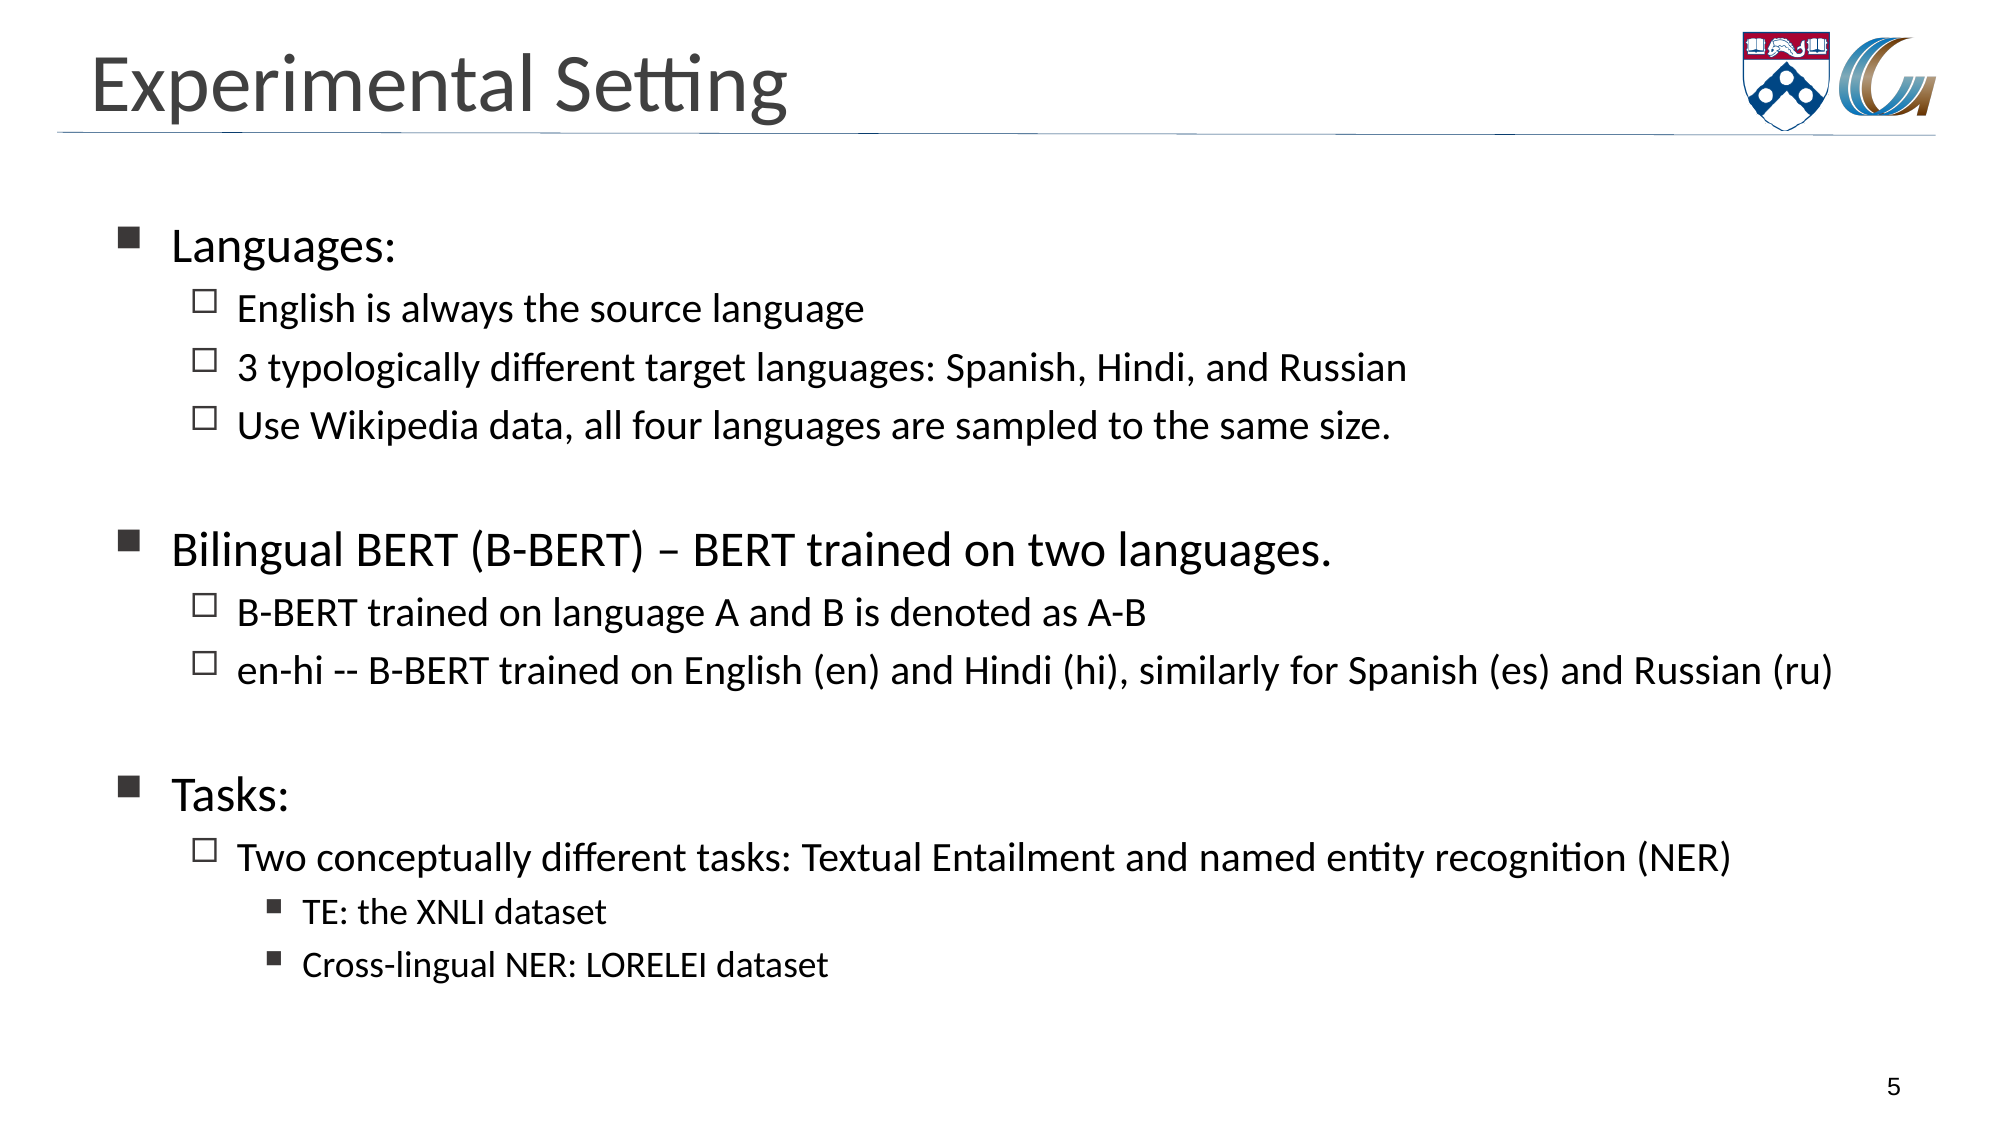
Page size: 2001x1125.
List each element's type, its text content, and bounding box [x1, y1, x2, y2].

picture [1832, 21, 1943, 132]
slide_number 5 [1852, 1070, 1936, 1108]
list Languages: English is always the source language 3 typologically different target languages: Spanish, Hindi, and Russian Use Wikipedia data, all four languages are sampled to the same size. Bilingual BERT (B-BERT) – BERT trained on two languages. B-BERT trained on language A and B is denoted as A-B en-hi -- B-BERT trained on English (en) and Hindi (hi), similarly for Spanish (es) and Russian (ru) Tasks: Two conceptually different tasks: Textual Entailment and named entity recognition (NER) TE: the XNLI dataset Cross-lingual NER: LORELEI dataset [99, 205, 1900, 941]
title Experimental Setting [75, 33, 1696, 122]
